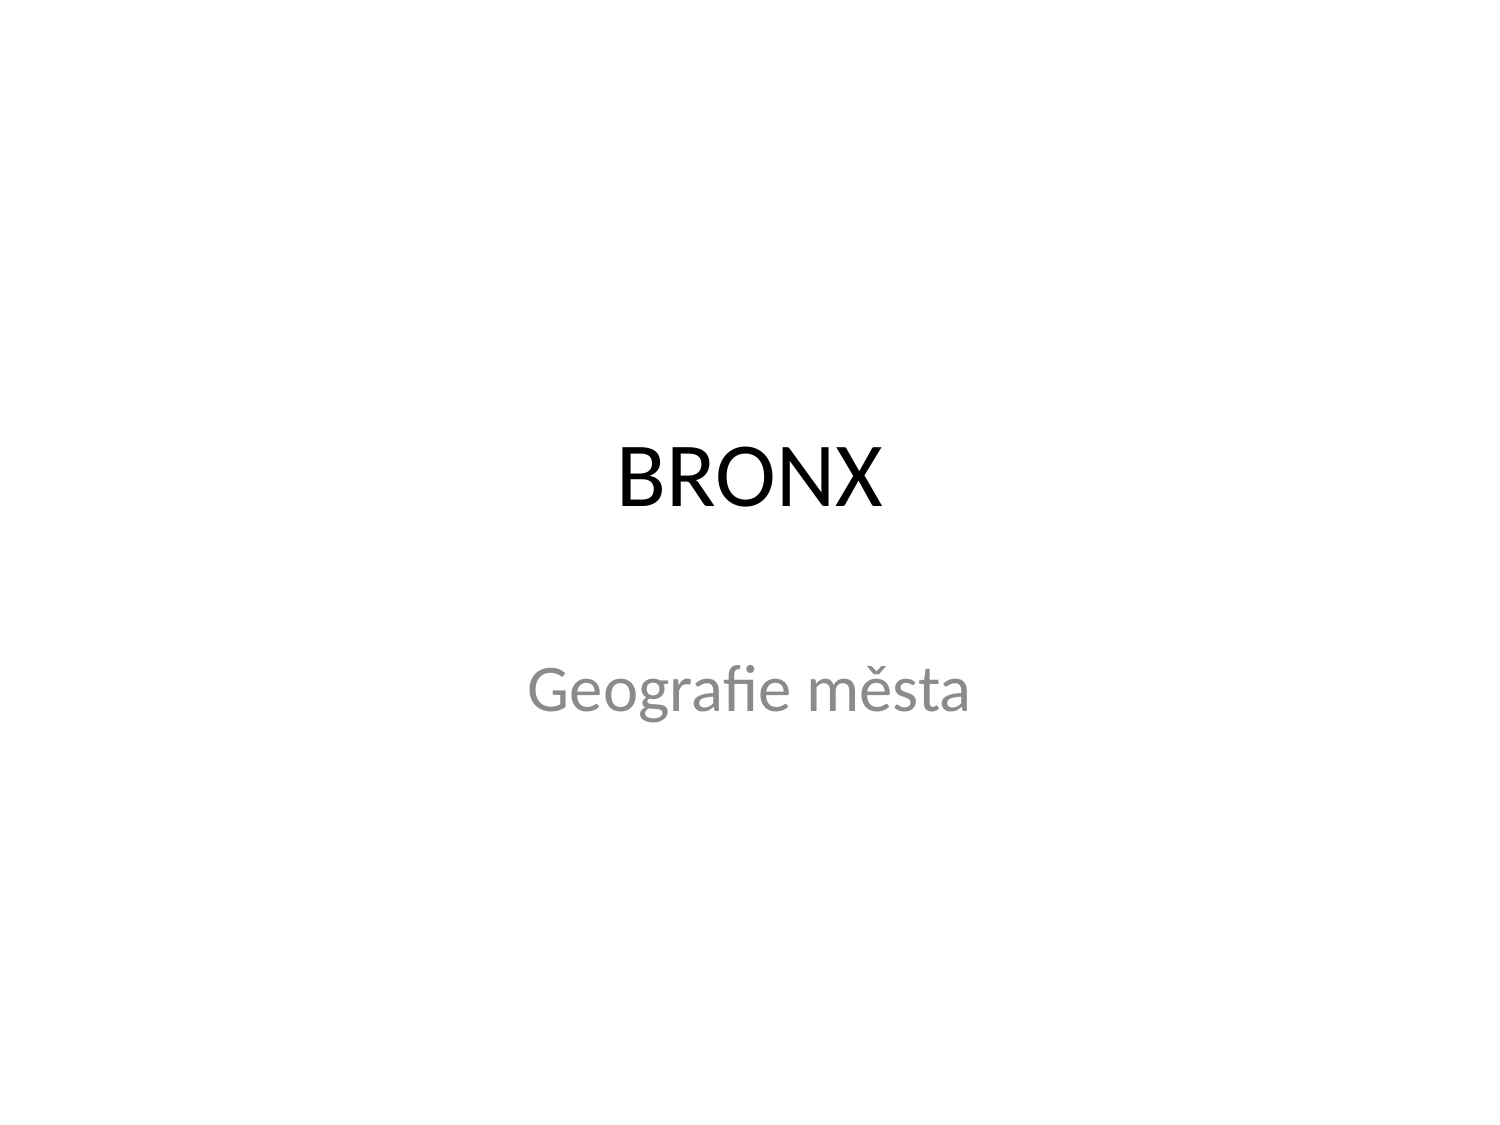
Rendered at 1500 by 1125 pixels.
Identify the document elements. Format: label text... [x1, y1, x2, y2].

title BRONX [112, 349, 1388, 591]
subtitle Geografie města [225, 637, 1275, 925]
